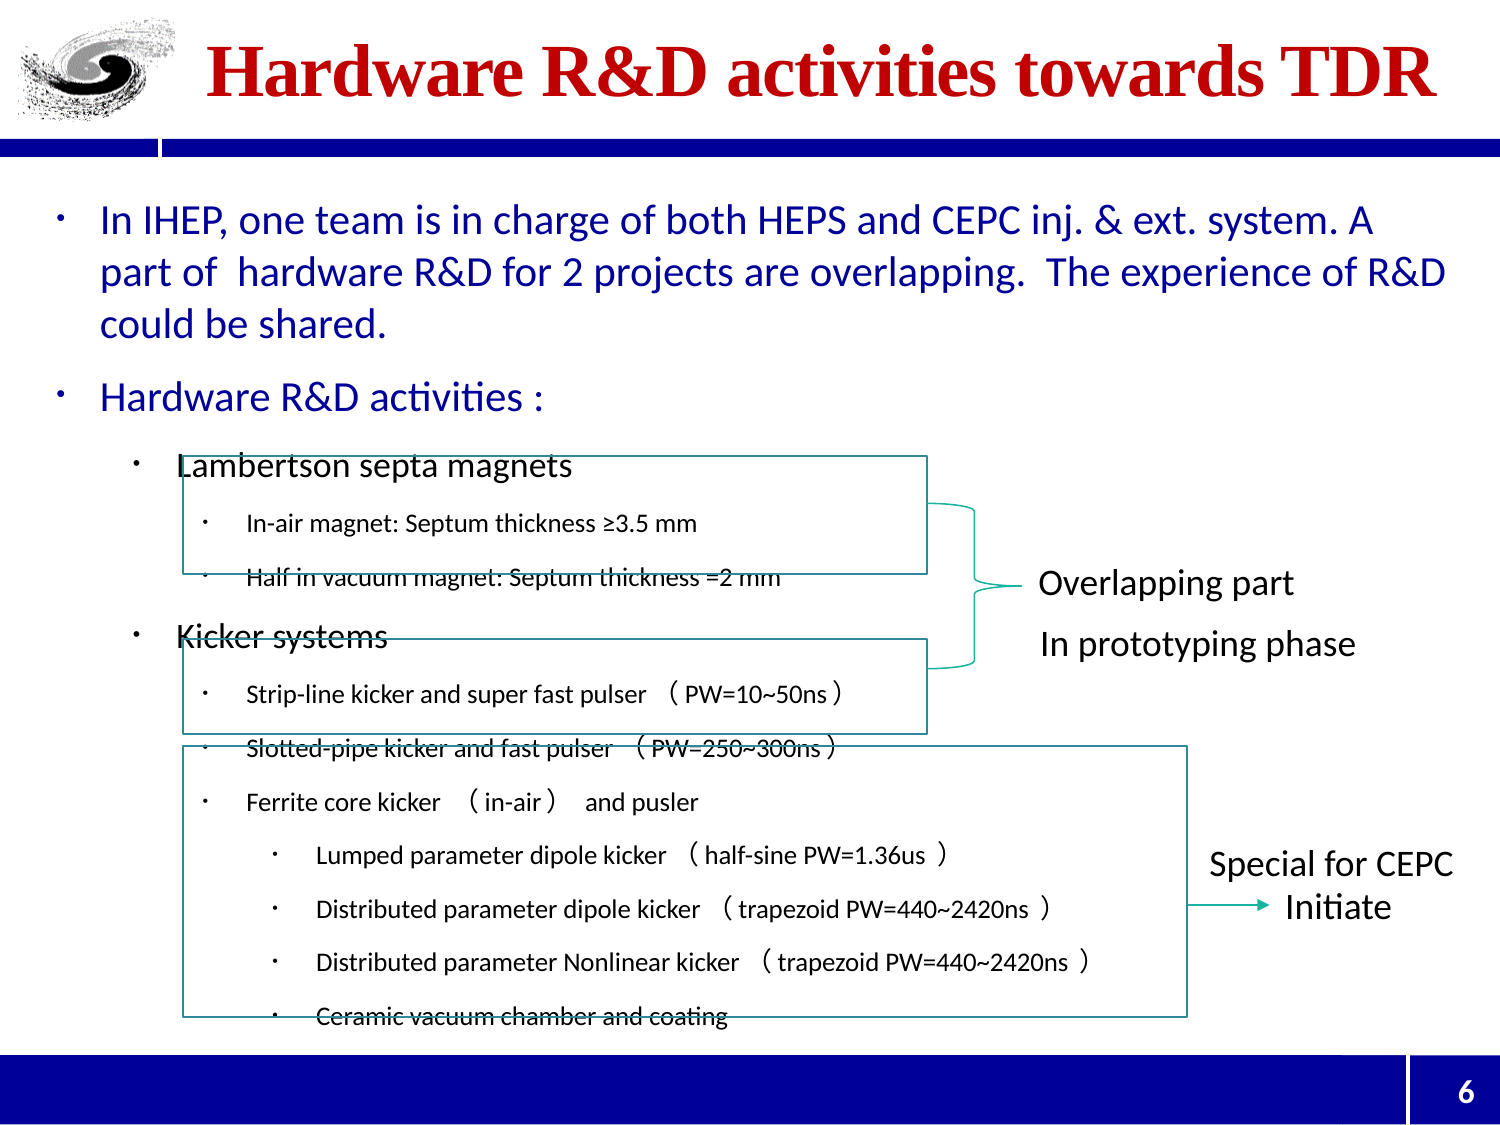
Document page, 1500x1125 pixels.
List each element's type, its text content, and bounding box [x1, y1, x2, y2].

text_box [182, 455, 928, 575]
text_box [182, 745, 1188, 1018]
text_box [182, 638, 928, 735]
text_box Overlapping part [1023, 550, 1319, 611]
text_box Initiate [1270, 891, 1408, 935]
title Hardware R&D activities towards TDR [191, 17, 1486, 127]
list In IHEP, one team is in charge of both HEPS and CEPC inj. & ext. system. A part of hardware R&D for 2 projects are overlapping. The experience of R&D could be shared. Hardware R&D activities : Lambertson septa magnets In-air magnet: Septum thickness ≥3.5 mm Half in vacuum magnet: Septum thickness =2 mm Kicker systems Strip-line kicker and super fast pulser（PW=10~50ns） Slotted-pipe kicker and fast pulser（PW=250~300ns） Ferrite core kicker （in-air） and pusler Lumped parameter dipole kicker（half-sine PW=1.36us ） Distributed parameter dipole kicker（trapezoid PW=440~2420ns ） Distributed parameter Nonlinear kicker（trapezoid PW=440~2420ns ） Ceramic vacuum chamber and coating [41, 184, 1471, 1047]
picture [18, 17, 175, 122]
text_box Special for CEPC [1194, 831, 1469, 891]
text_box In prototyping phase [1025, 611, 1372, 671]
text_box [927, 502, 1023, 670]
